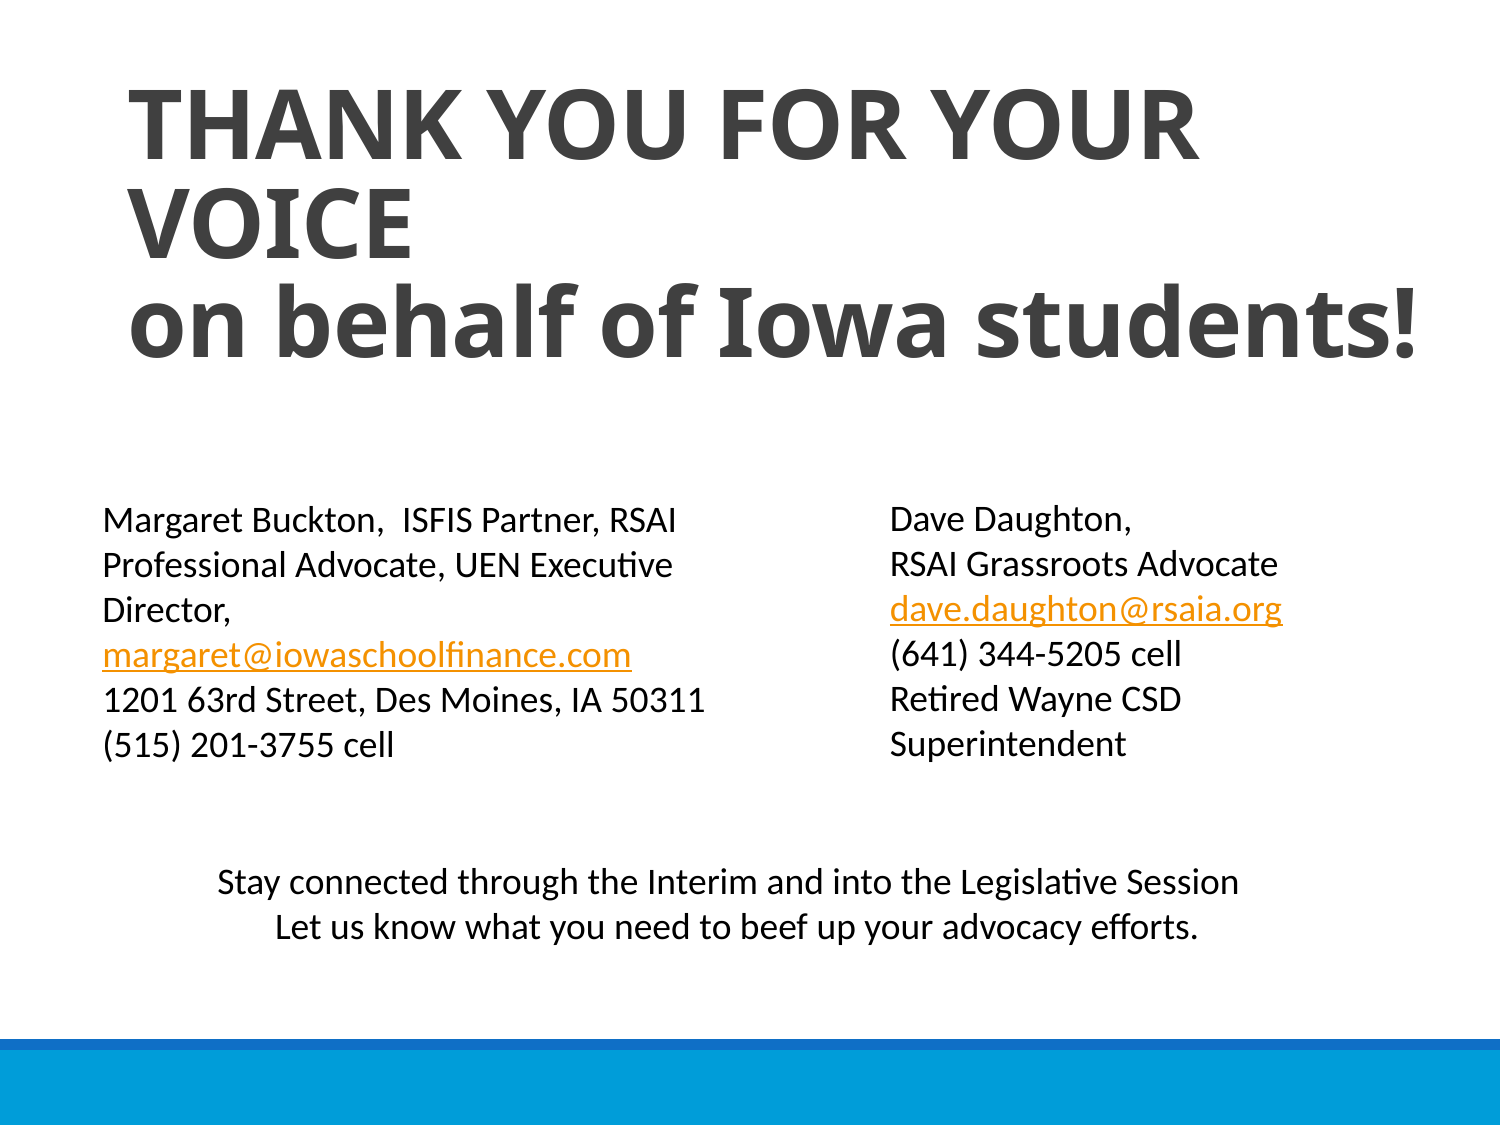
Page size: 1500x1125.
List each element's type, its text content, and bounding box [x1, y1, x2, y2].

title THANK YOU FOR YOUR VOICE on behalf of Iowa students! [112, 50, 1450, 575]
text_box Stay connected through the Interim and into the Legislative Session Let us know what you need to beef up your advocacy efforts. [187, 849, 1288, 955]
text_box Margaret Buckton, ISFIS Partner, RSAI Professional Advocate, UEN Executive Director, margaret@iowaschoolfinance.com 1201 63rd Street, Des Moines, IA 50311 (515) 201-3755 cell [87, 487, 750, 893]
text_box Dave Daughton, RSAI Grassroots Advocate dave.daughton@rsaia.org (641) 344-5205 cell Retired Wayne CSD Superintendent [875, 486, 1438, 891]
